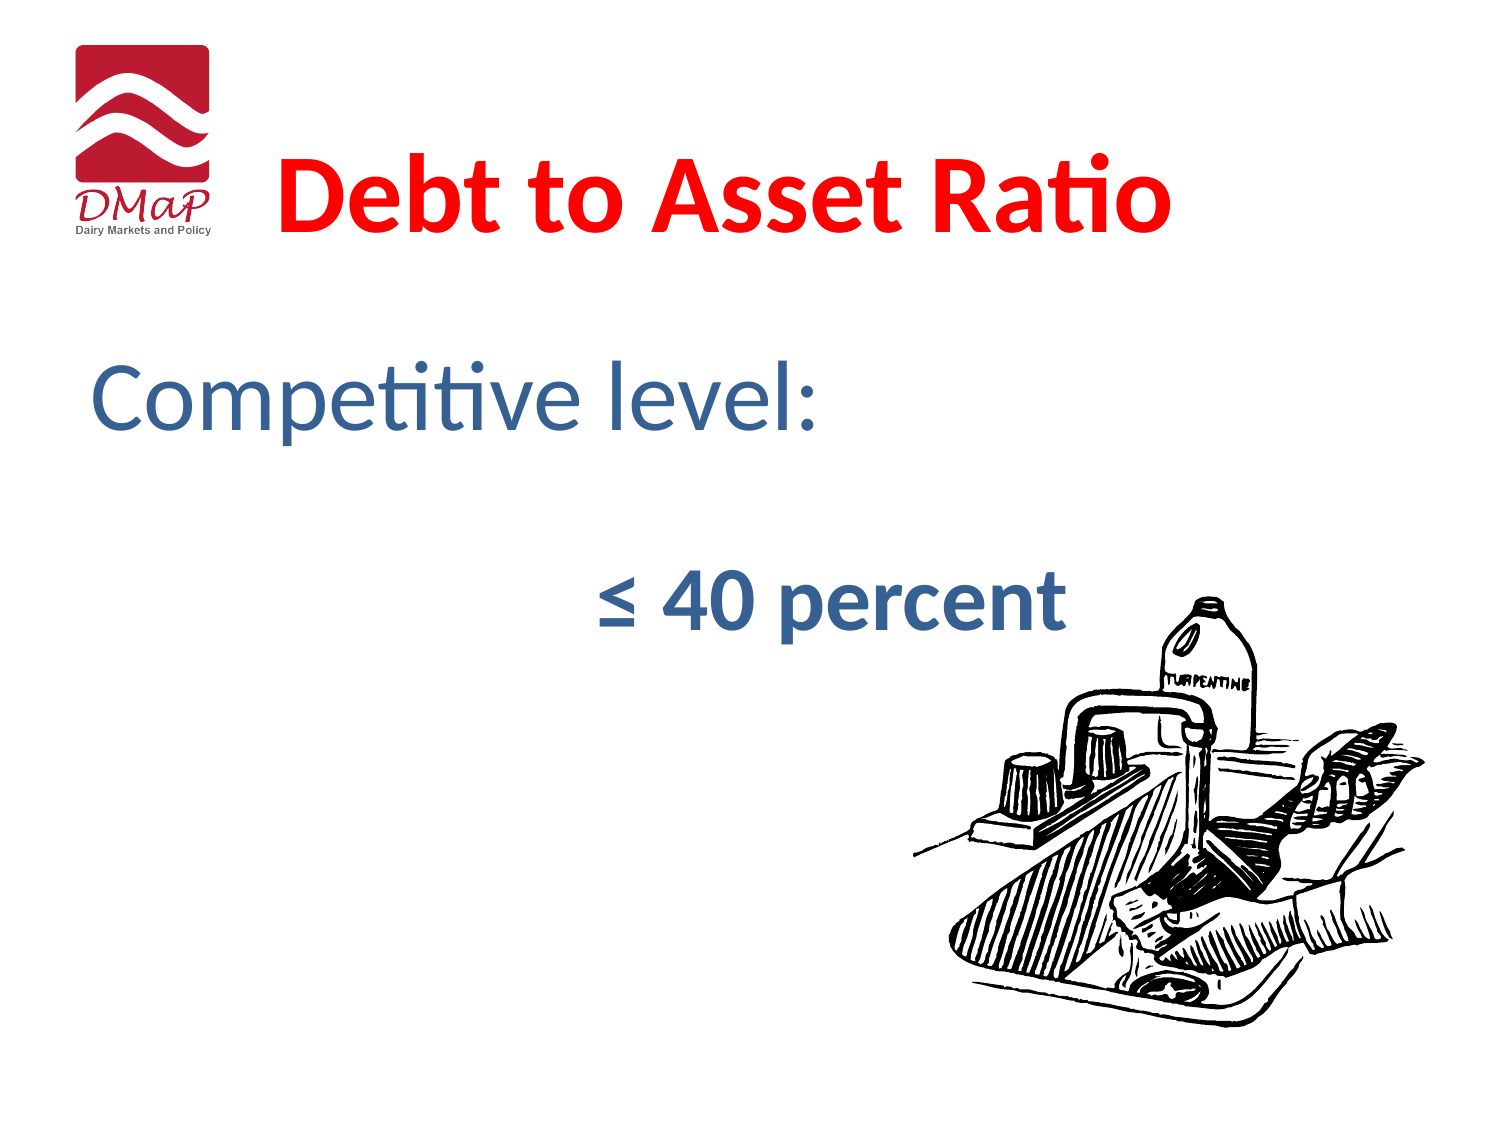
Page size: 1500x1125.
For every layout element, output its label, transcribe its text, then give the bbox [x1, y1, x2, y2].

picture [862, 595, 1426, 1032]
picture [75, 45, 211, 75]
title Debt to Asset Ratio [24, 75, 1425, 300]
list Competitive level: ≤ 40 percent [75, 242, 1425, 1048]
